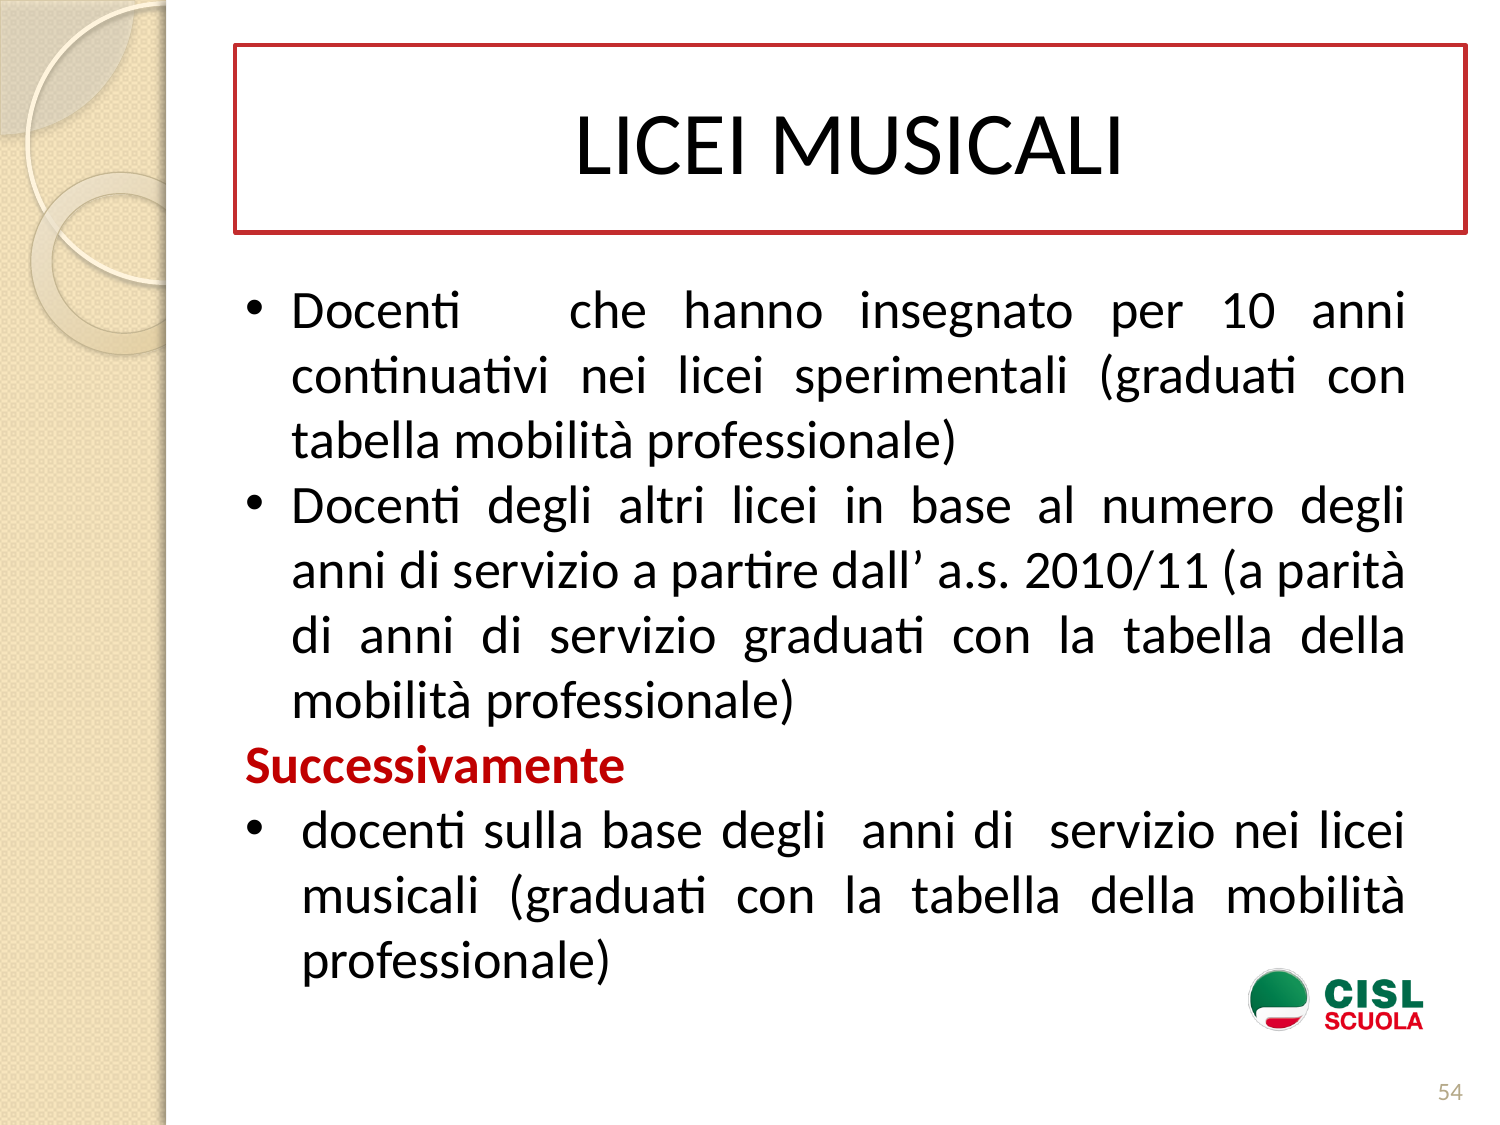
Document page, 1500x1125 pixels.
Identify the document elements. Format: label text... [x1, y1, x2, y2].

slide_number 54 [1413, 1034, 1488, 1113]
picture [1245, 965, 1424, 1038]
text_box Docenti che hanno insegnato per 10 anni continuativi nei licei sperimentali (graduati con tabella mobilità professionale) Docenti degli altri licei in base al numero degli anni di servizio a partire dall’ a.s. 2010/11 (a parità di anni di servizio graduati con la tabella della mobilità professionale) Successivamente docenti sulla base degli anni di servizio nei licei musicali (graduati con la tabella della mobilità professionale) [228, 265, 1425, 998]
title LICEI MUSICALI [233, 43, 1468, 235]
